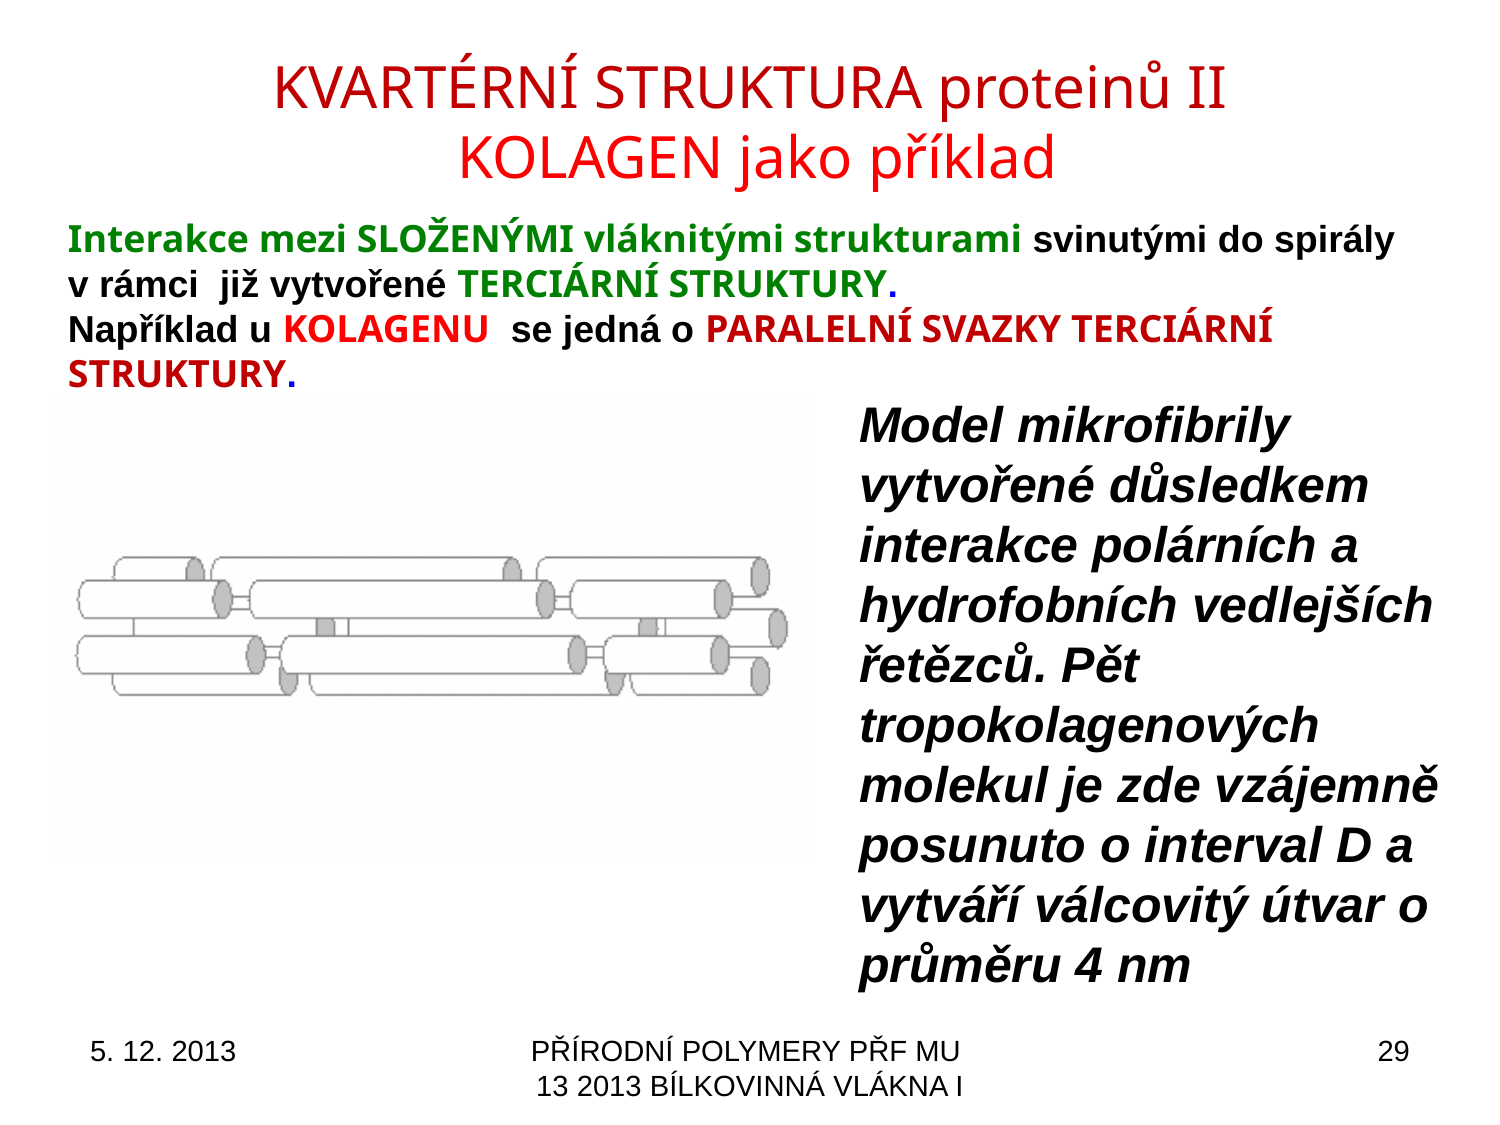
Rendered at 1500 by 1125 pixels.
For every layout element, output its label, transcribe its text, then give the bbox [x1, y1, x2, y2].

slide_number 5. 12. 2013 [74, 1024, 426, 1103]
title KVARTÉRNÍ STRUKTURA proteinů II KOLAGEN jako příklad [74, 44, 1426, 197]
slide_number 29 [1074, 1024, 1426, 1103]
text_box Interakce mezi SLOŽENÝMI vláknitými strukturami svinutými do spirály v rámci již vytvořené TERCIÁRNÍ STRUKTURY. Například u KOLAGENU se jedná o PARALELNÍ SVAZKY TERCIÁRNÍ STRUKTURY. [53, 208, 1424, 403]
picture [55, 249, 809, 1006]
footer PŘÍRODNÍ POLYMERY PŘF MU 13 2013 BÍLKOVINNÁ VLÁKNA I [512, 1024, 988, 1103]
text_box Model mikrofibrily vytvořené důsledkem interakce polárních a hydrofobních vedlejších řetězců. Pět tropokolagenových molekul je zde vzájemně posunuto o interval D a vytváří válcovitý útvar o průměru 4 nm [844, 385, 1459, 1000]
